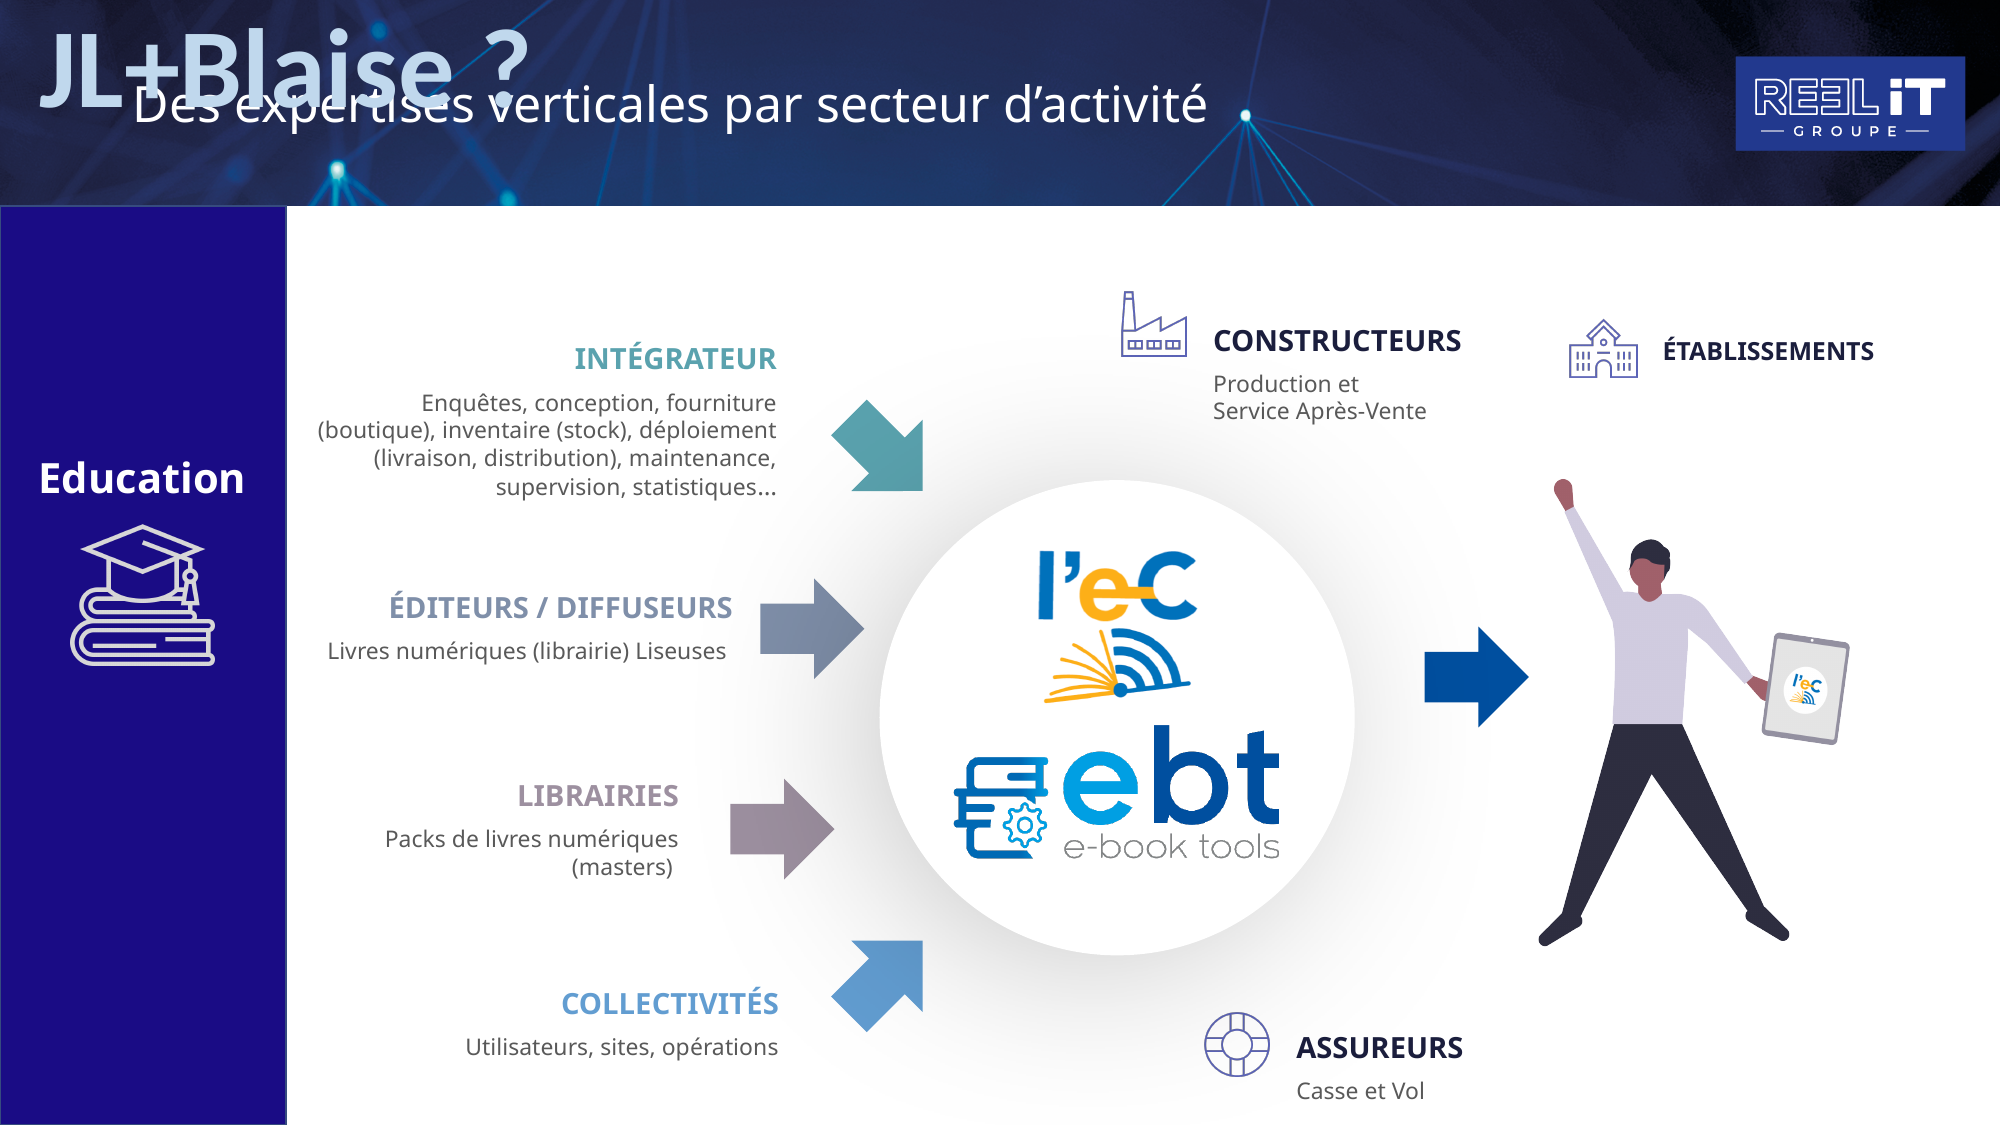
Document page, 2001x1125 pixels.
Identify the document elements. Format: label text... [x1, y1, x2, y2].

picture [331, 162, 344, 181]
text_box [729, 802, 801, 881]
text_box [831, 960, 924, 1033]
text_box INTÉGRATEUR Enquêtes, conception, fourniture (boutique), inventaire (stock), déploiement (livraison, distribution), maintenance, supervision, statistiques… [290, 333, 792, 508]
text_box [1559, 303, 1956, 393]
text_box LIBRAIRIES Packs de livres numériques (masters) [313, 769, 694, 887]
picture [506, 198, 511, 206]
text_box [831, 399, 924, 493]
picture [0, 0, 2000, 206]
text_box [1423, 624, 1517, 729]
text_box [0, 206, 287, 1125]
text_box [1192, 1000, 1541, 1125]
picture [1517, 463, 1871, 962]
text_box ÉDITEURS / DIFFUSEURS Livres numériques (librairie) Liseuses [282, 581, 748, 672]
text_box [1109, 279, 1518, 434]
text_box Education [23, 444, 262, 510]
text_box [759, 602, 801, 656]
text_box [879, 480, 1355, 956]
picture [70, 522, 215, 666]
text_box COLLECTIVITÉS Utilisateurs, sites, opérations [366, 977, 794, 1068]
